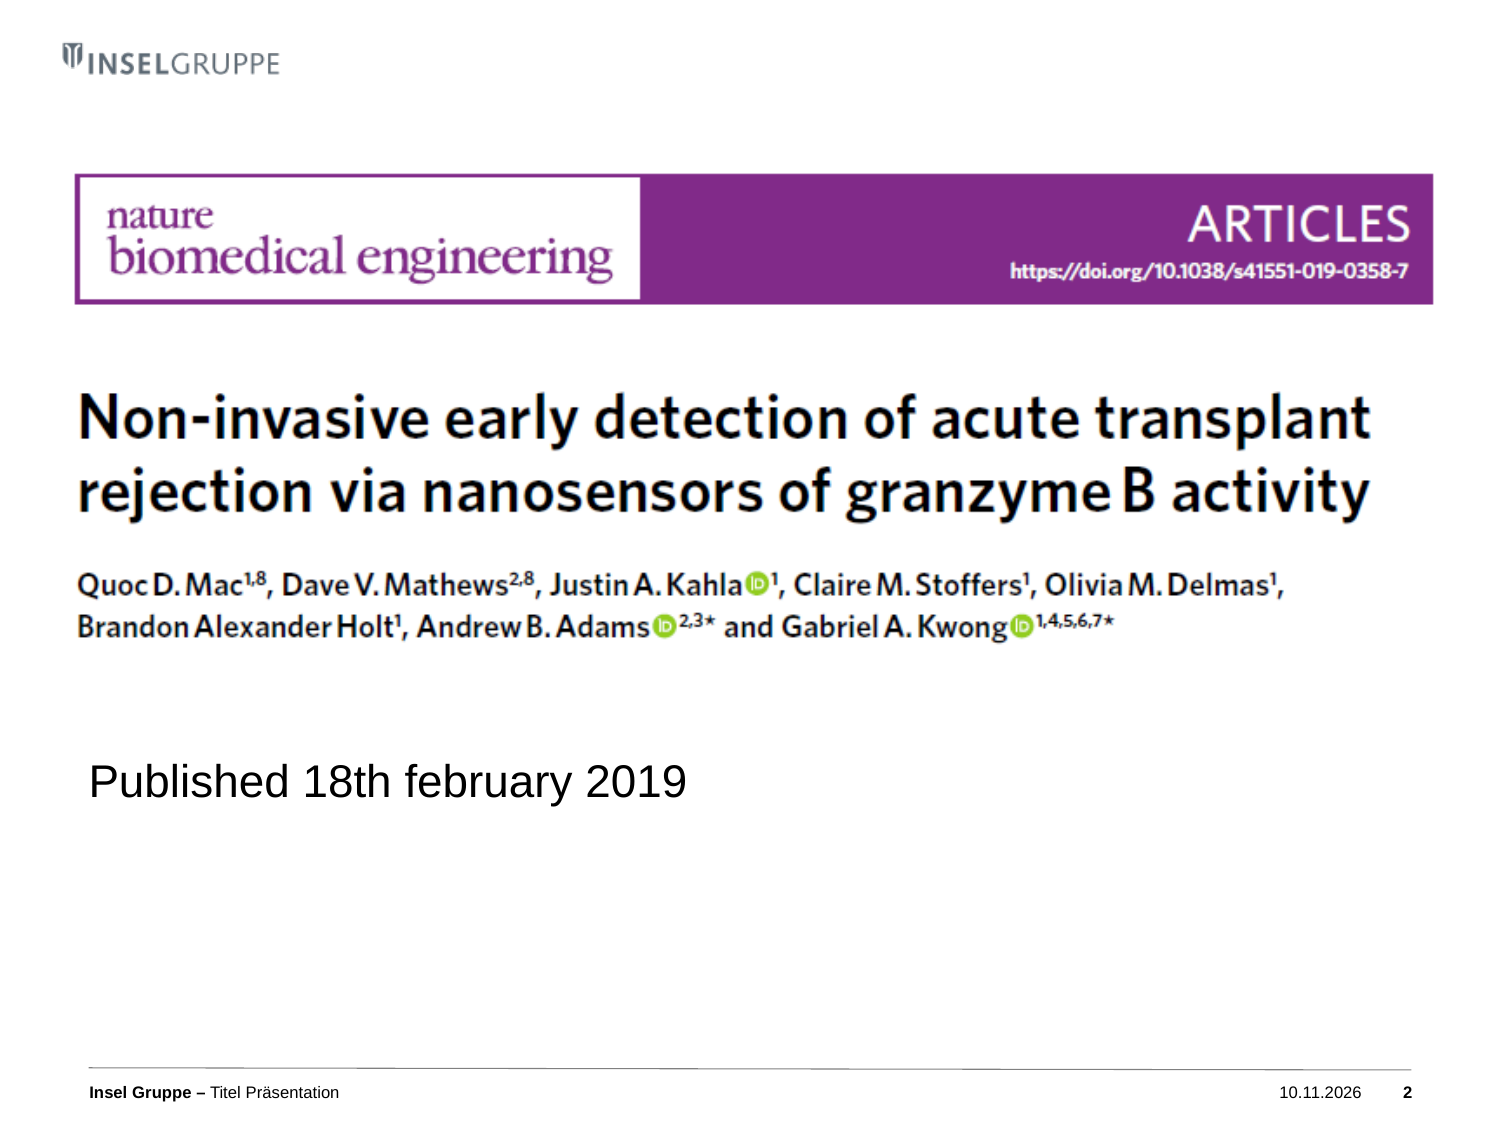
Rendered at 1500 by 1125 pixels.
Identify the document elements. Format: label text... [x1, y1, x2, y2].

list Published 18th february 2019 [88, 669, 1413, 1012]
picture [63, 169, 1437, 669]
footer Titel Präsentation [209, 1081, 1110, 1105]
slide_number 2 [1362, 1081, 1413, 1105]
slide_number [1226, 1081, 1362, 1105]
